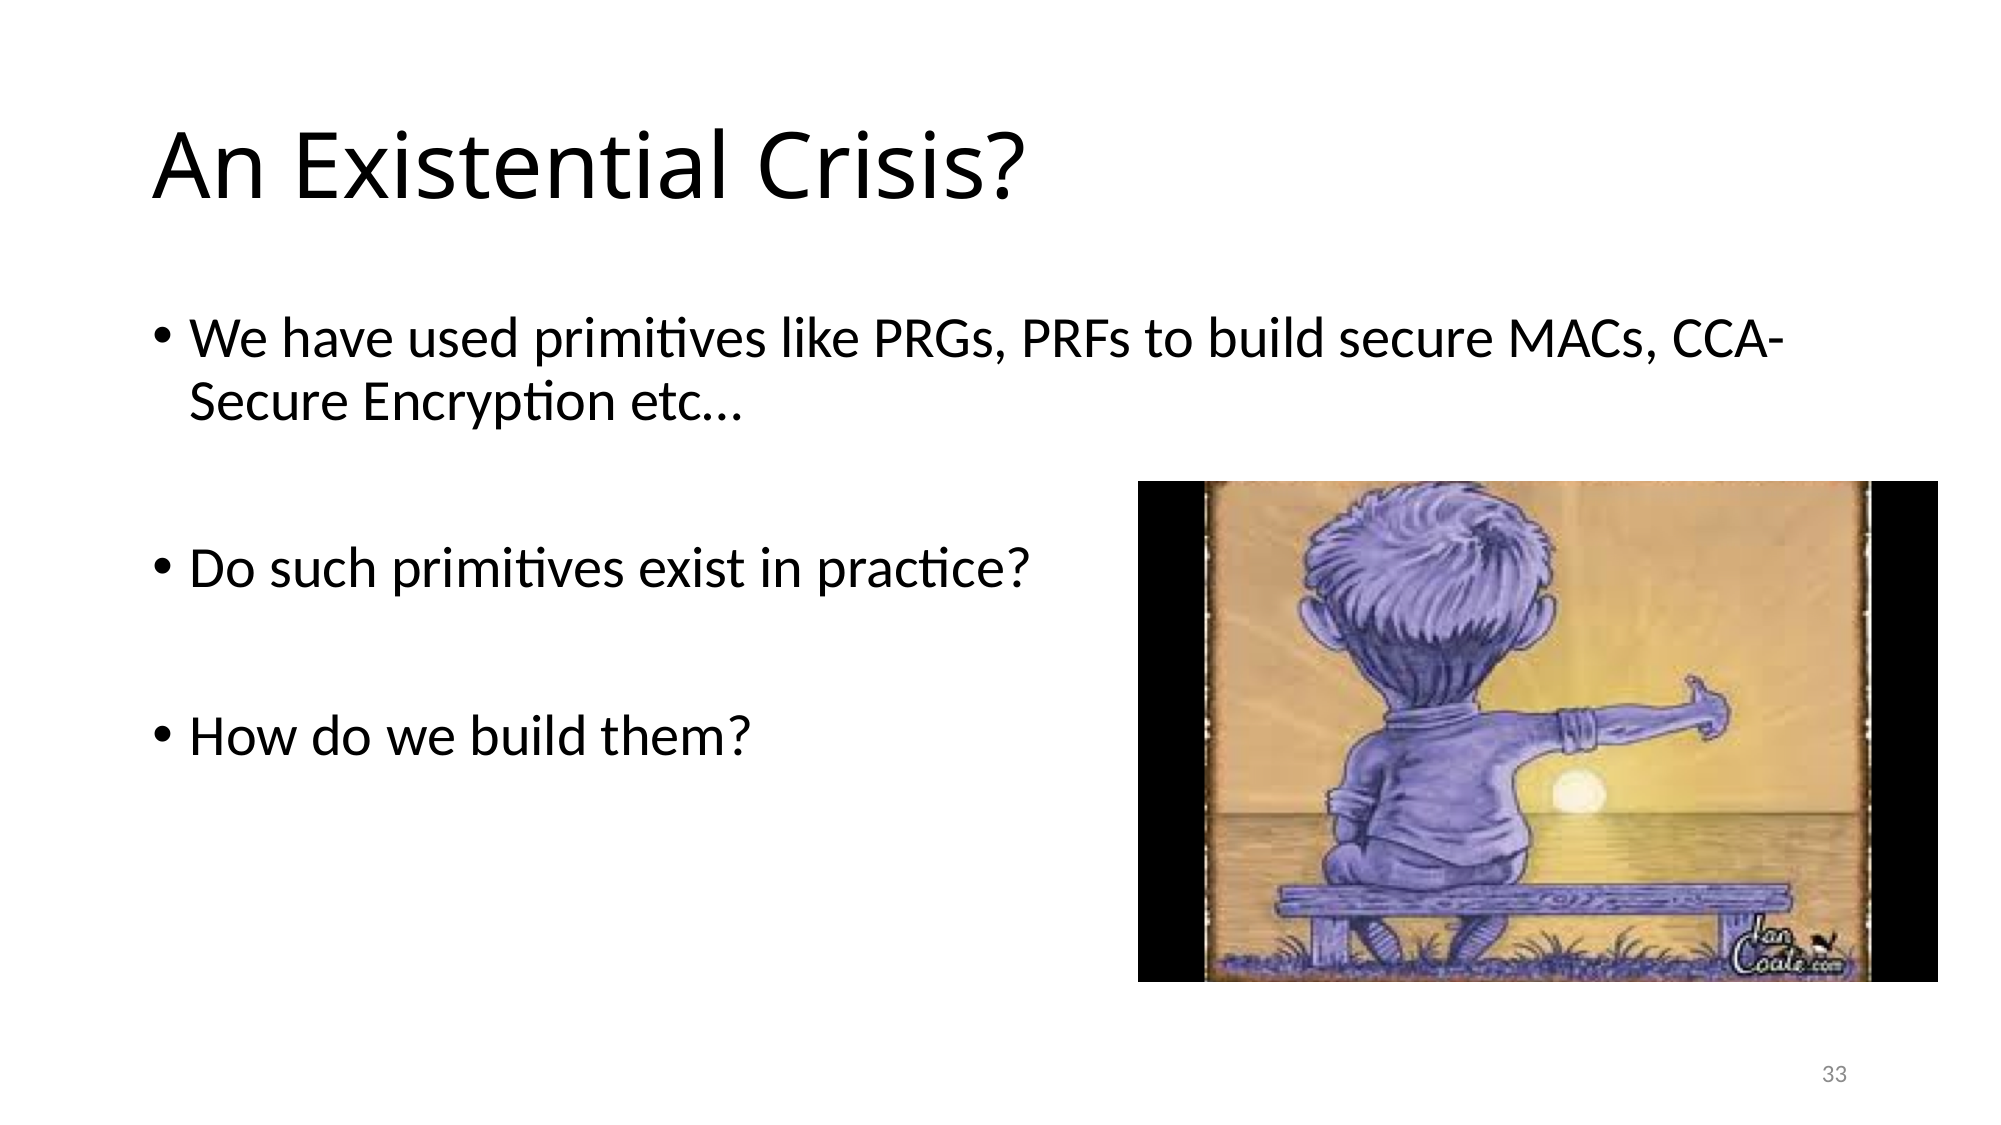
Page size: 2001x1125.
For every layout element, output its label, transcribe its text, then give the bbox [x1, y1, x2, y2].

picture [1138, 481, 1938, 982]
title An Existential Crisis? [137, 59, 1863, 278]
slide_number 33 [1412, 1042, 1863, 1103]
list We have used primitives like PRGs, PRFs to build secure MACs, CCA-Secure Encryption etc… Do such primitives exist in practice? How do we build them? [137, 299, 1863, 1014]
